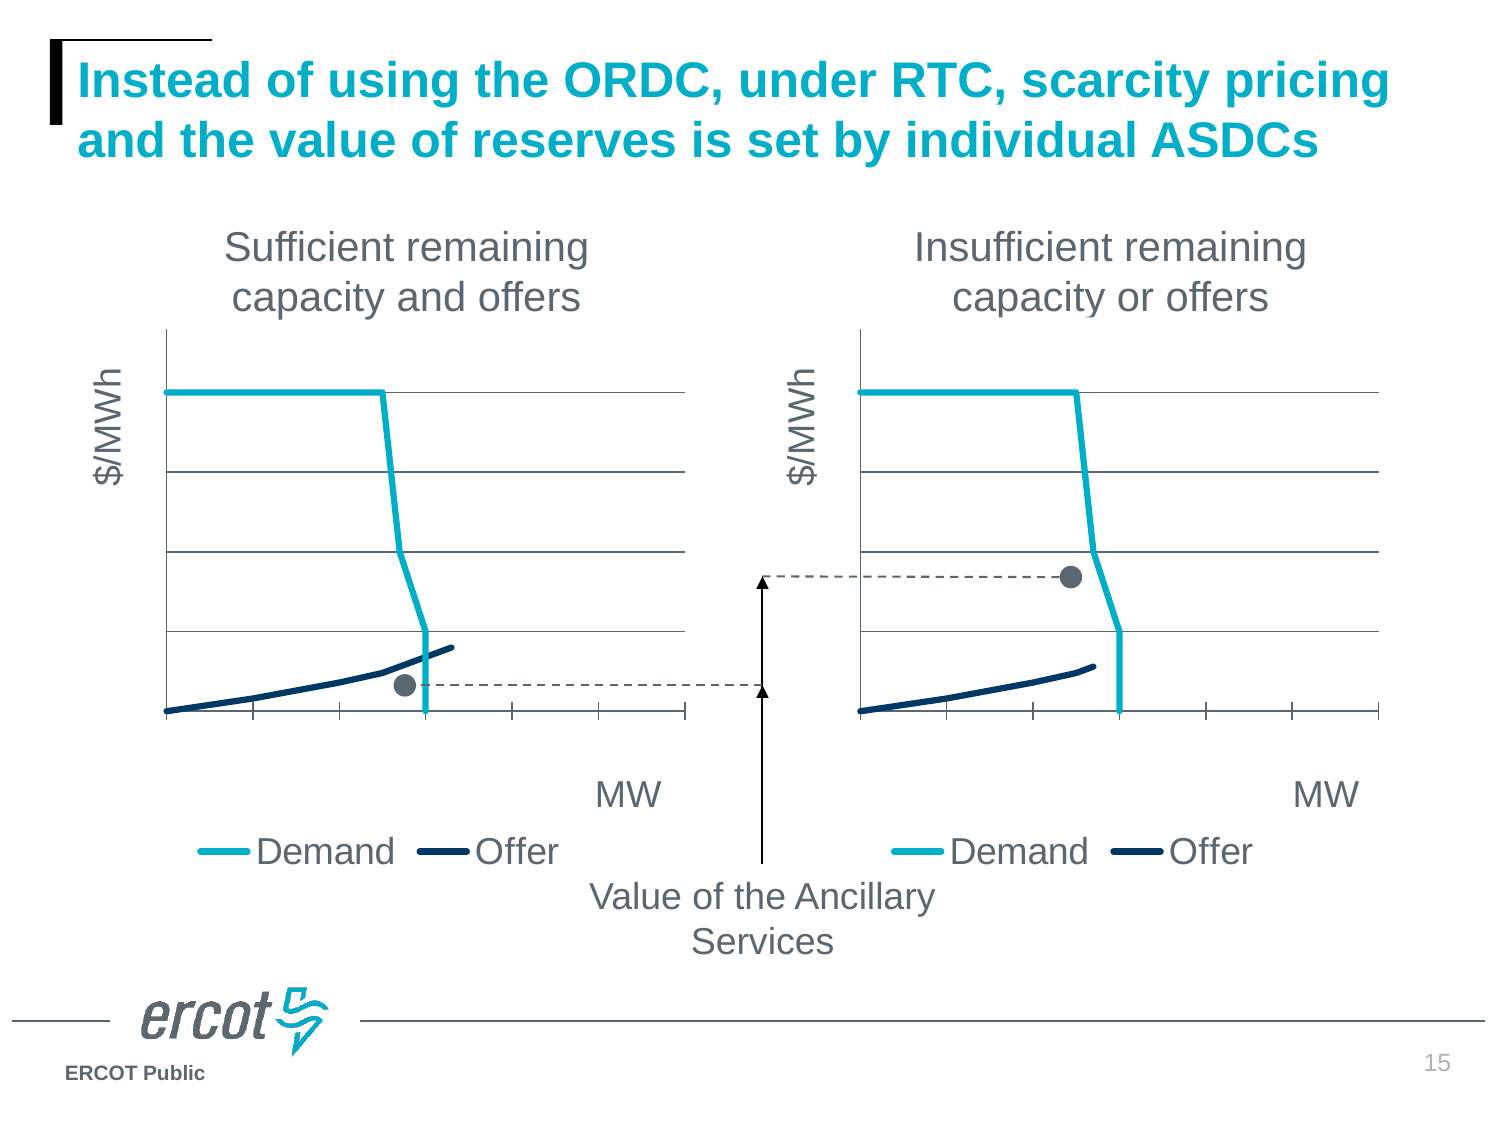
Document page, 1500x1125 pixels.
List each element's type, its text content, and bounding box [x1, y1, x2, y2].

chart [62, 317, 698, 881]
chart [755, 317, 1392, 881]
chart [755, 578, 762, 685]
text_box Insufficient remaining capacity or offers [830, 212, 1392, 317]
text_box Sufficient remaining capacity and offers [138, 212, 675, 315]
title Instead of using the ORDC, under RTC, scarcity pricing and the value of reserves is set by individual ASDCs [62, 39, 1450, 170]
picture [137, 983, 332, 1059]
slide_number 15 [1387, 1037, 1488, 1087]
text_box Value of the Ancillary Services [556, 865, 969, 970]
